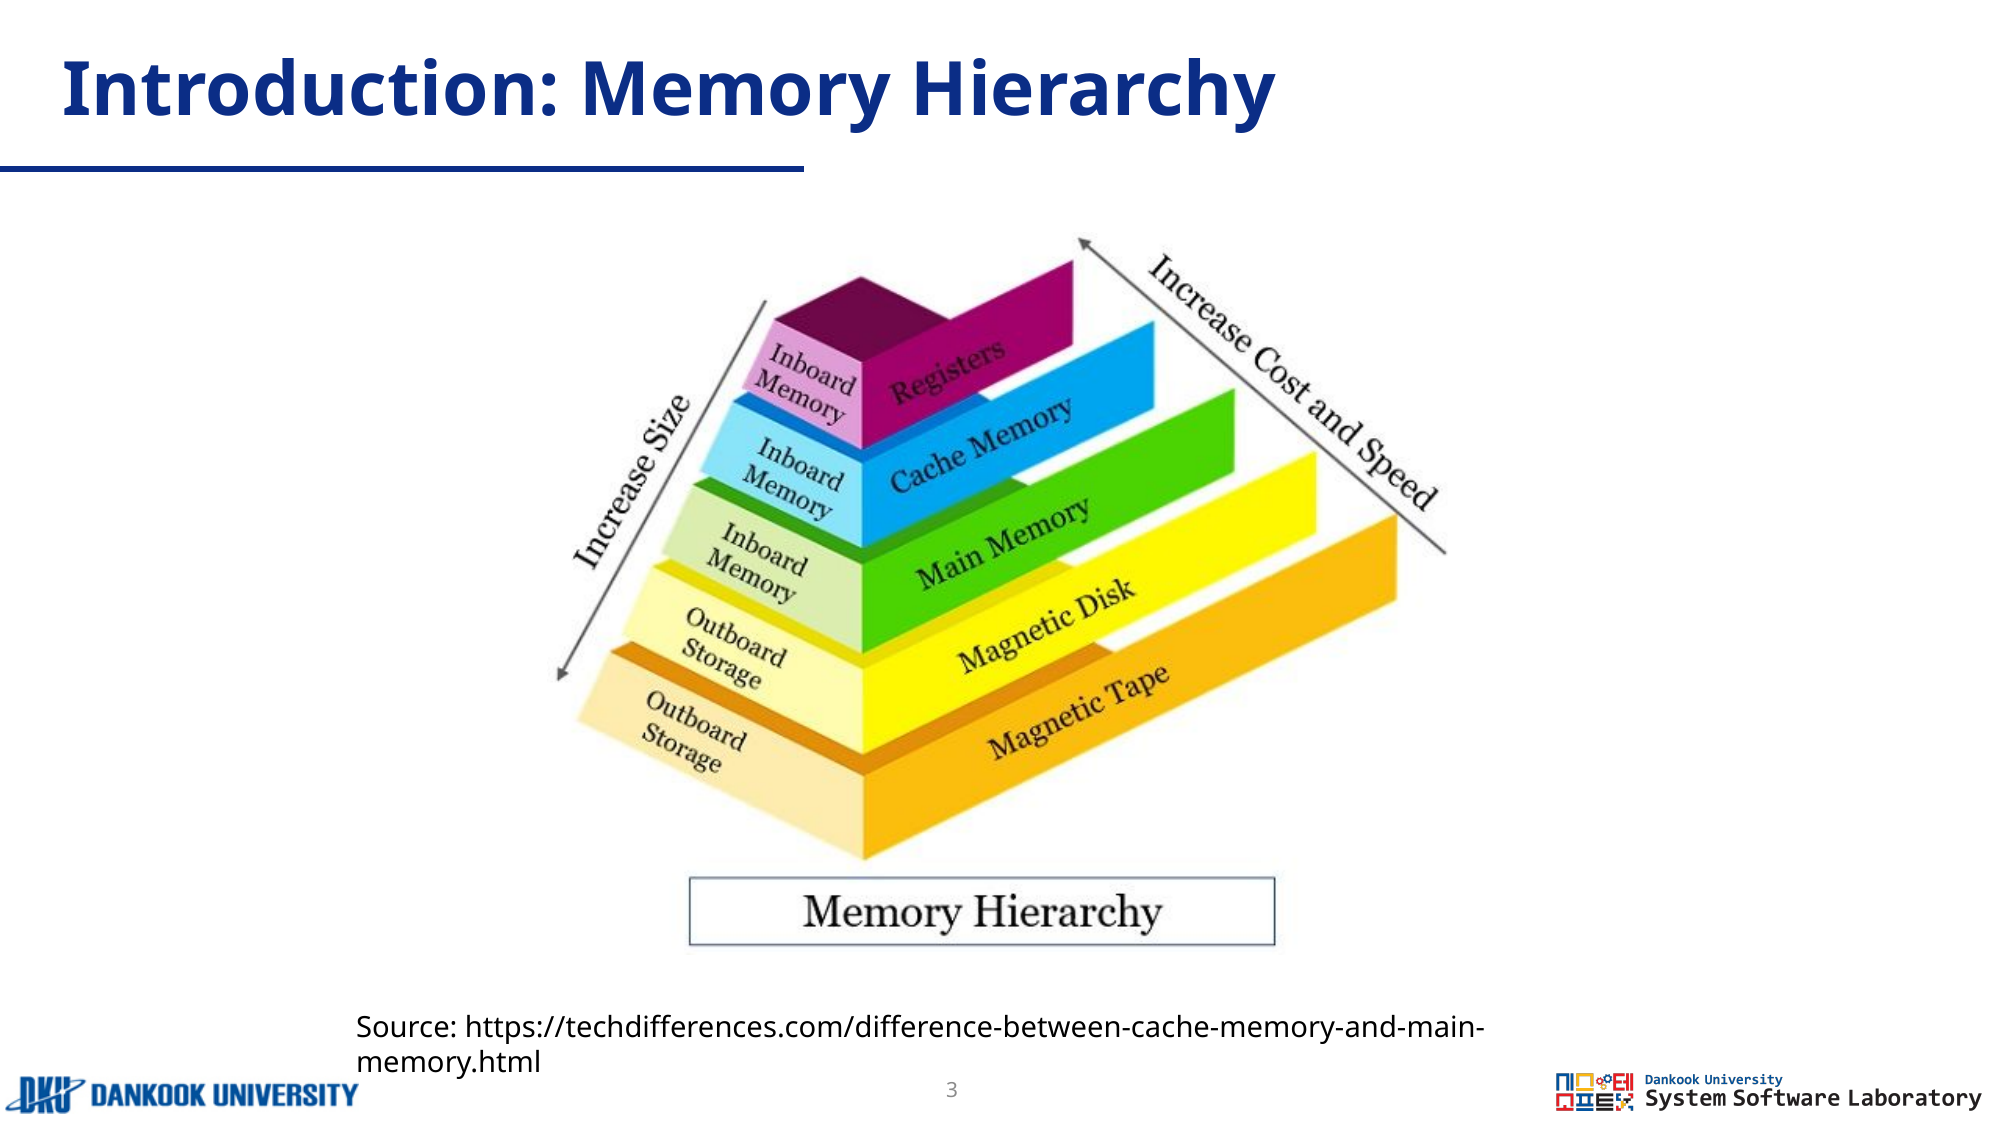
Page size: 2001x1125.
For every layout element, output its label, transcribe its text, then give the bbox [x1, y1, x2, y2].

picture [5, 1076, 359, 1114]
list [547, 232, 1454, 955]
title Introduction: Memory Hierarchy [47, 36, 1423, 148]
slide_number 3 [726, 1087, 1177, 1116]
picture [1548, 1064, 2001, 1125]
text_box Source: https://techdifferences.com/difference-between-cache-memory-and-main-memory.html [341, 1001, 1662, 1087]
